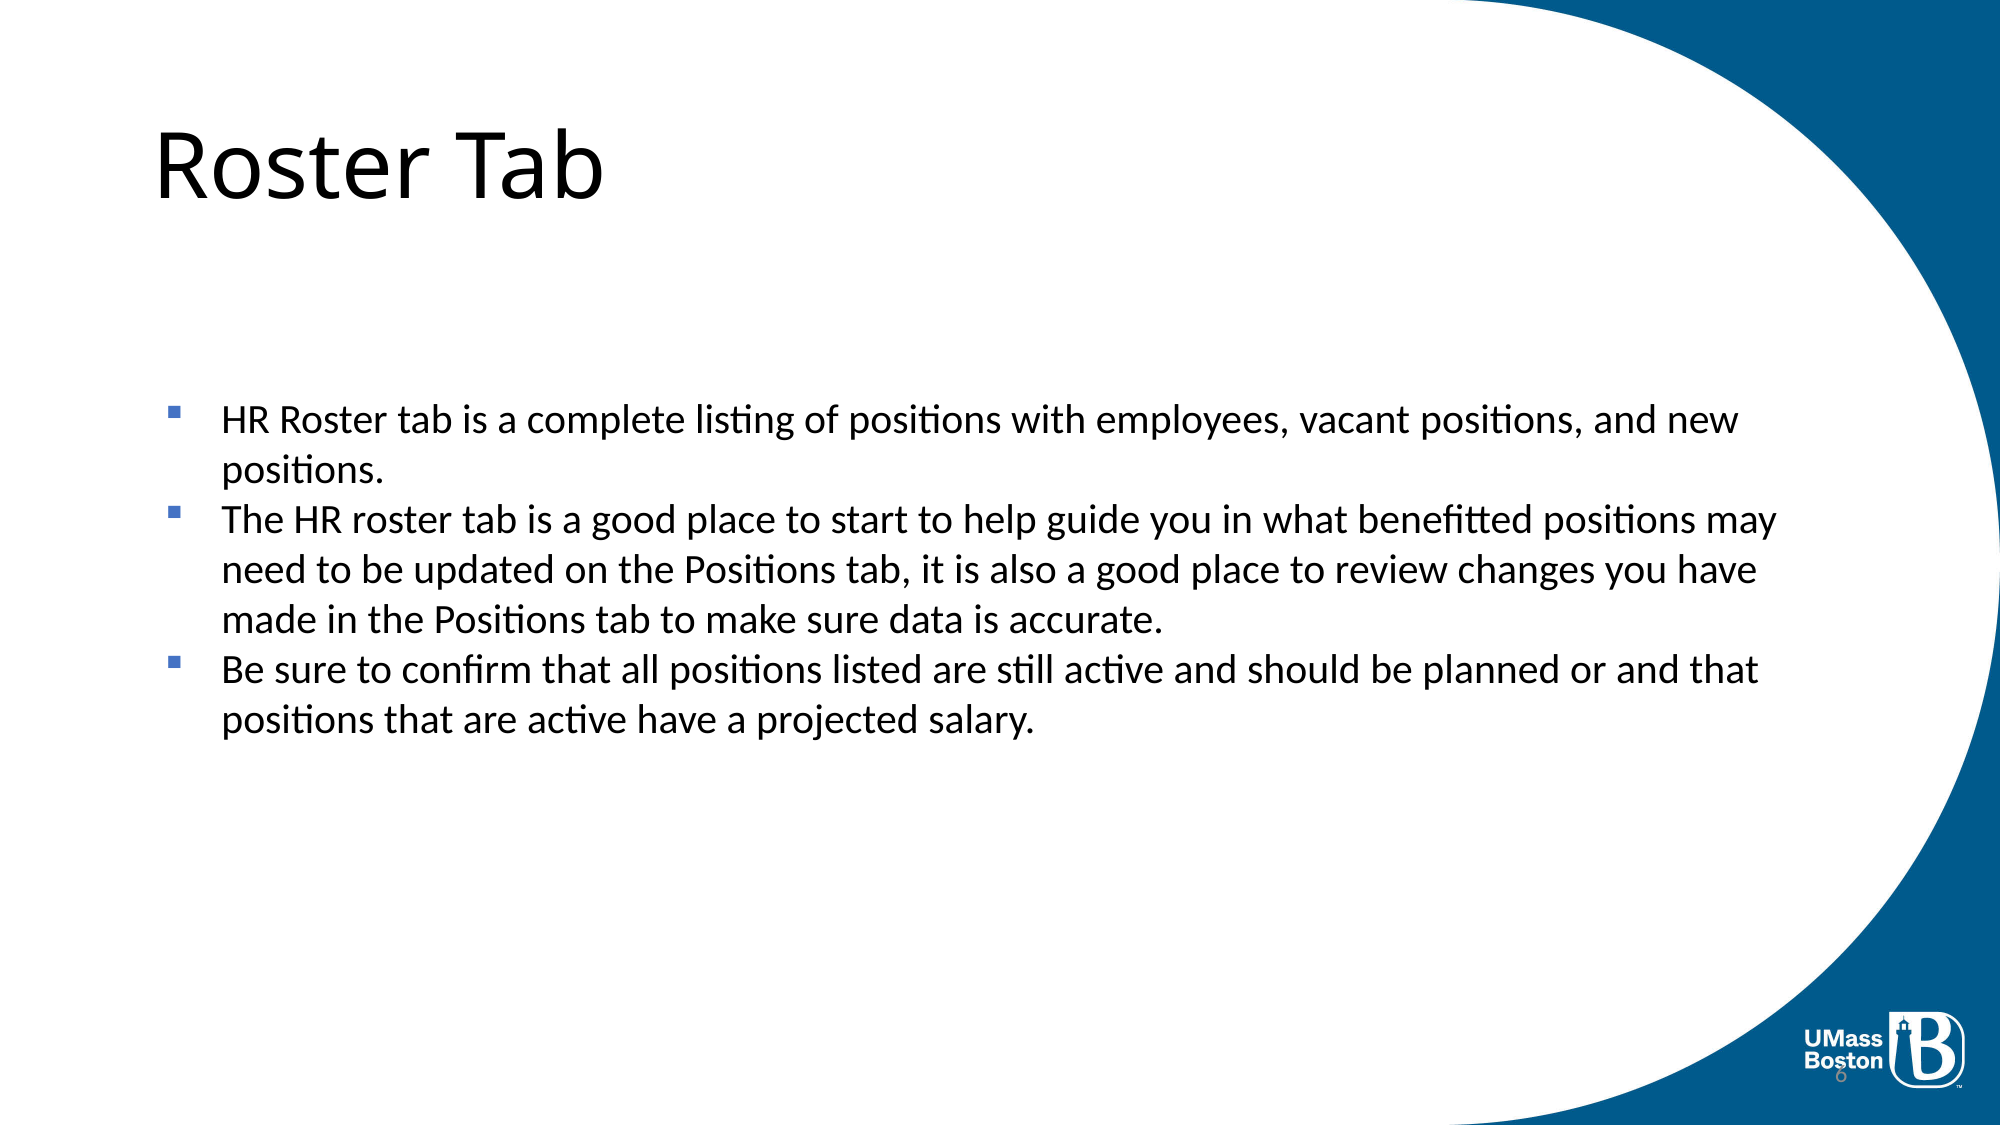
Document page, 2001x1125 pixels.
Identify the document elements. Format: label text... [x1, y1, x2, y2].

slide_number 6 [1412, 1042, 1863, 1103]
title Roster Tab [137, 59, 1863, 278]
text_box HR Roster tab is a complete listing of positions with employees, vacant positions, and new positions. The HR roster tab is a good place to start to help guide you in what benefitted positions may need to be updated on the Positions tab, it is also a good place to review changes you have made in the Positions tab to make sure data is accurate. Be sure to confirm that all positions listed are still active and should be planned or and that positions that are active have a projected salary. [150, 384, 1850, 750]
picture [0, 0, 2000, 1125]
